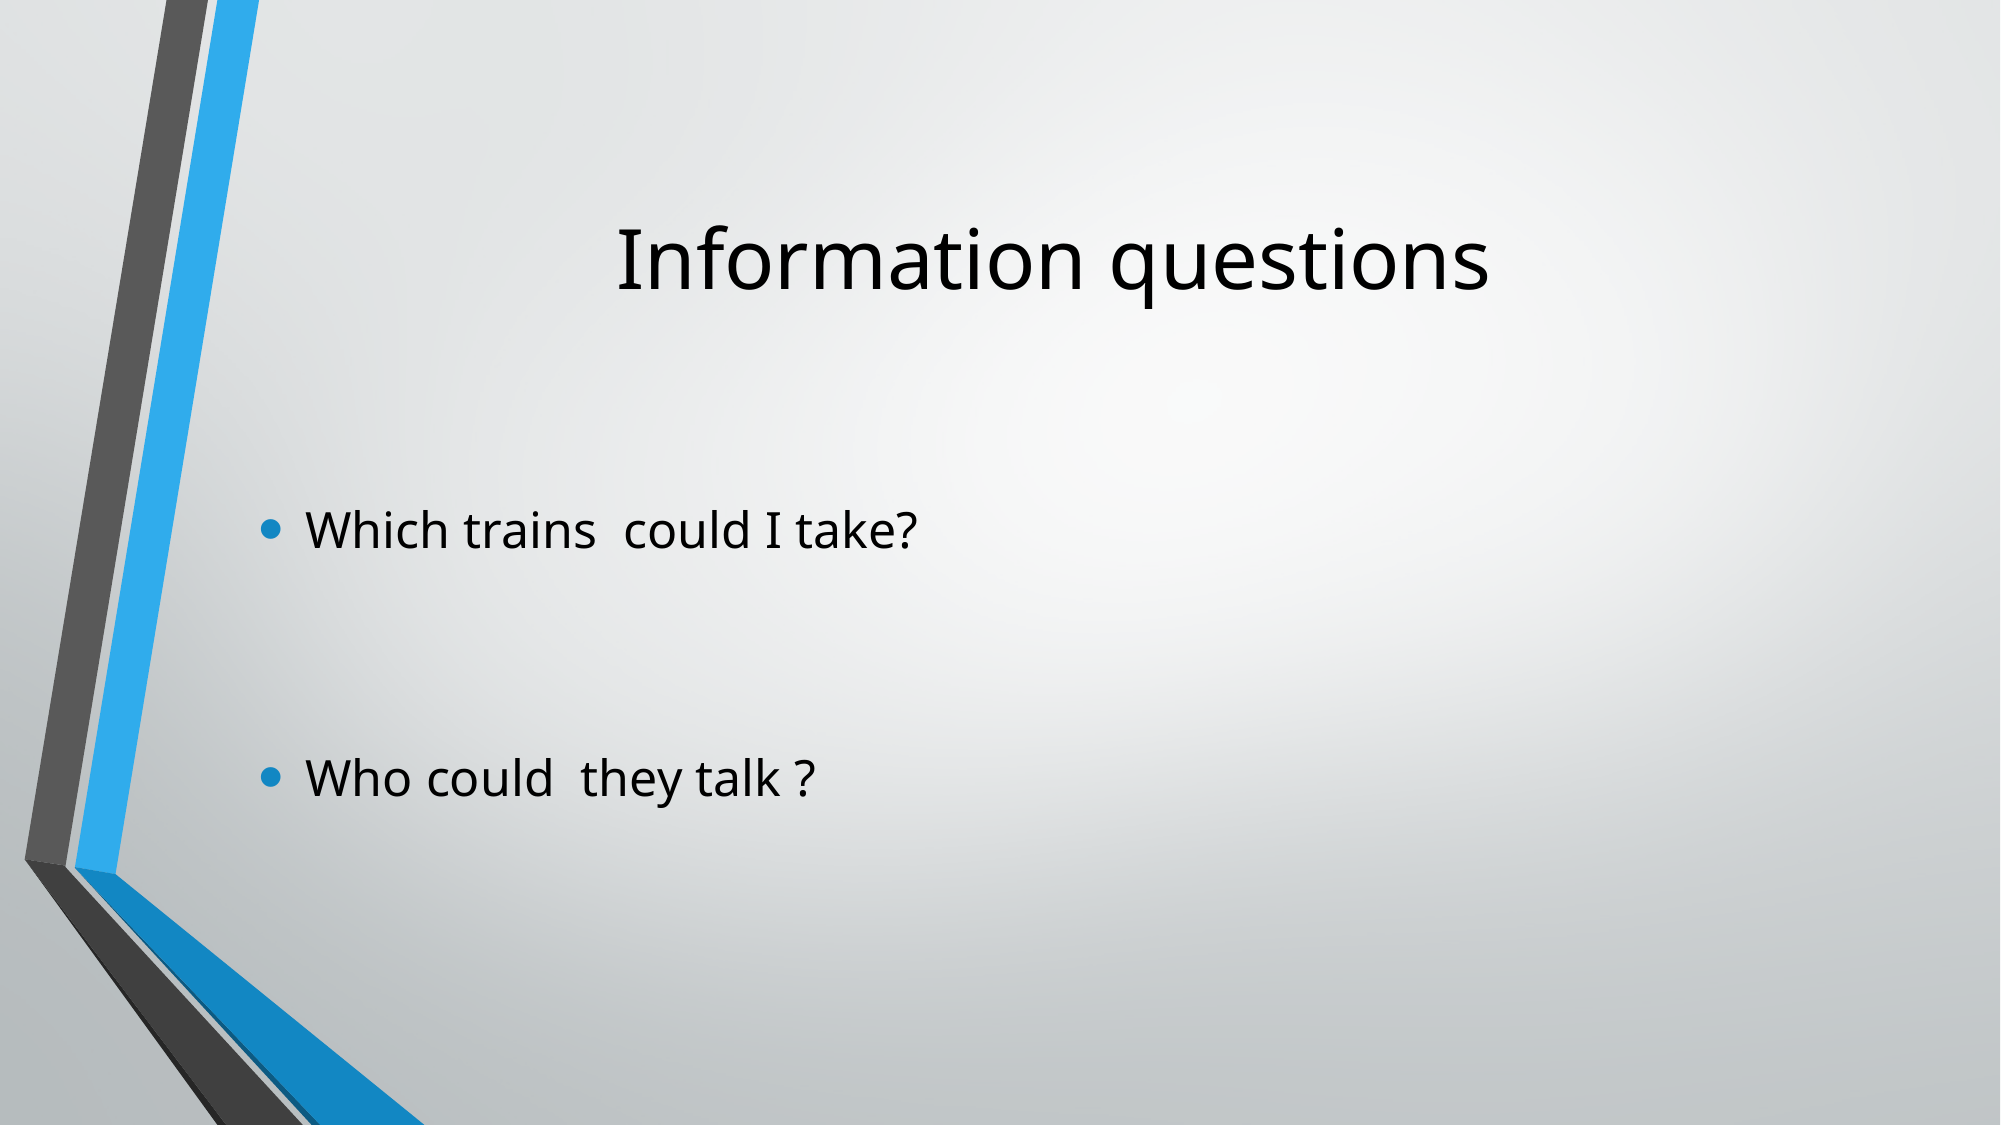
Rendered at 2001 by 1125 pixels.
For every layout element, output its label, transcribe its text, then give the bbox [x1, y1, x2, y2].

title Information questions [243, 112, 1887, 400]
list Which trains could I take? Who could they talk ? [243, 437, 1887, 950]
